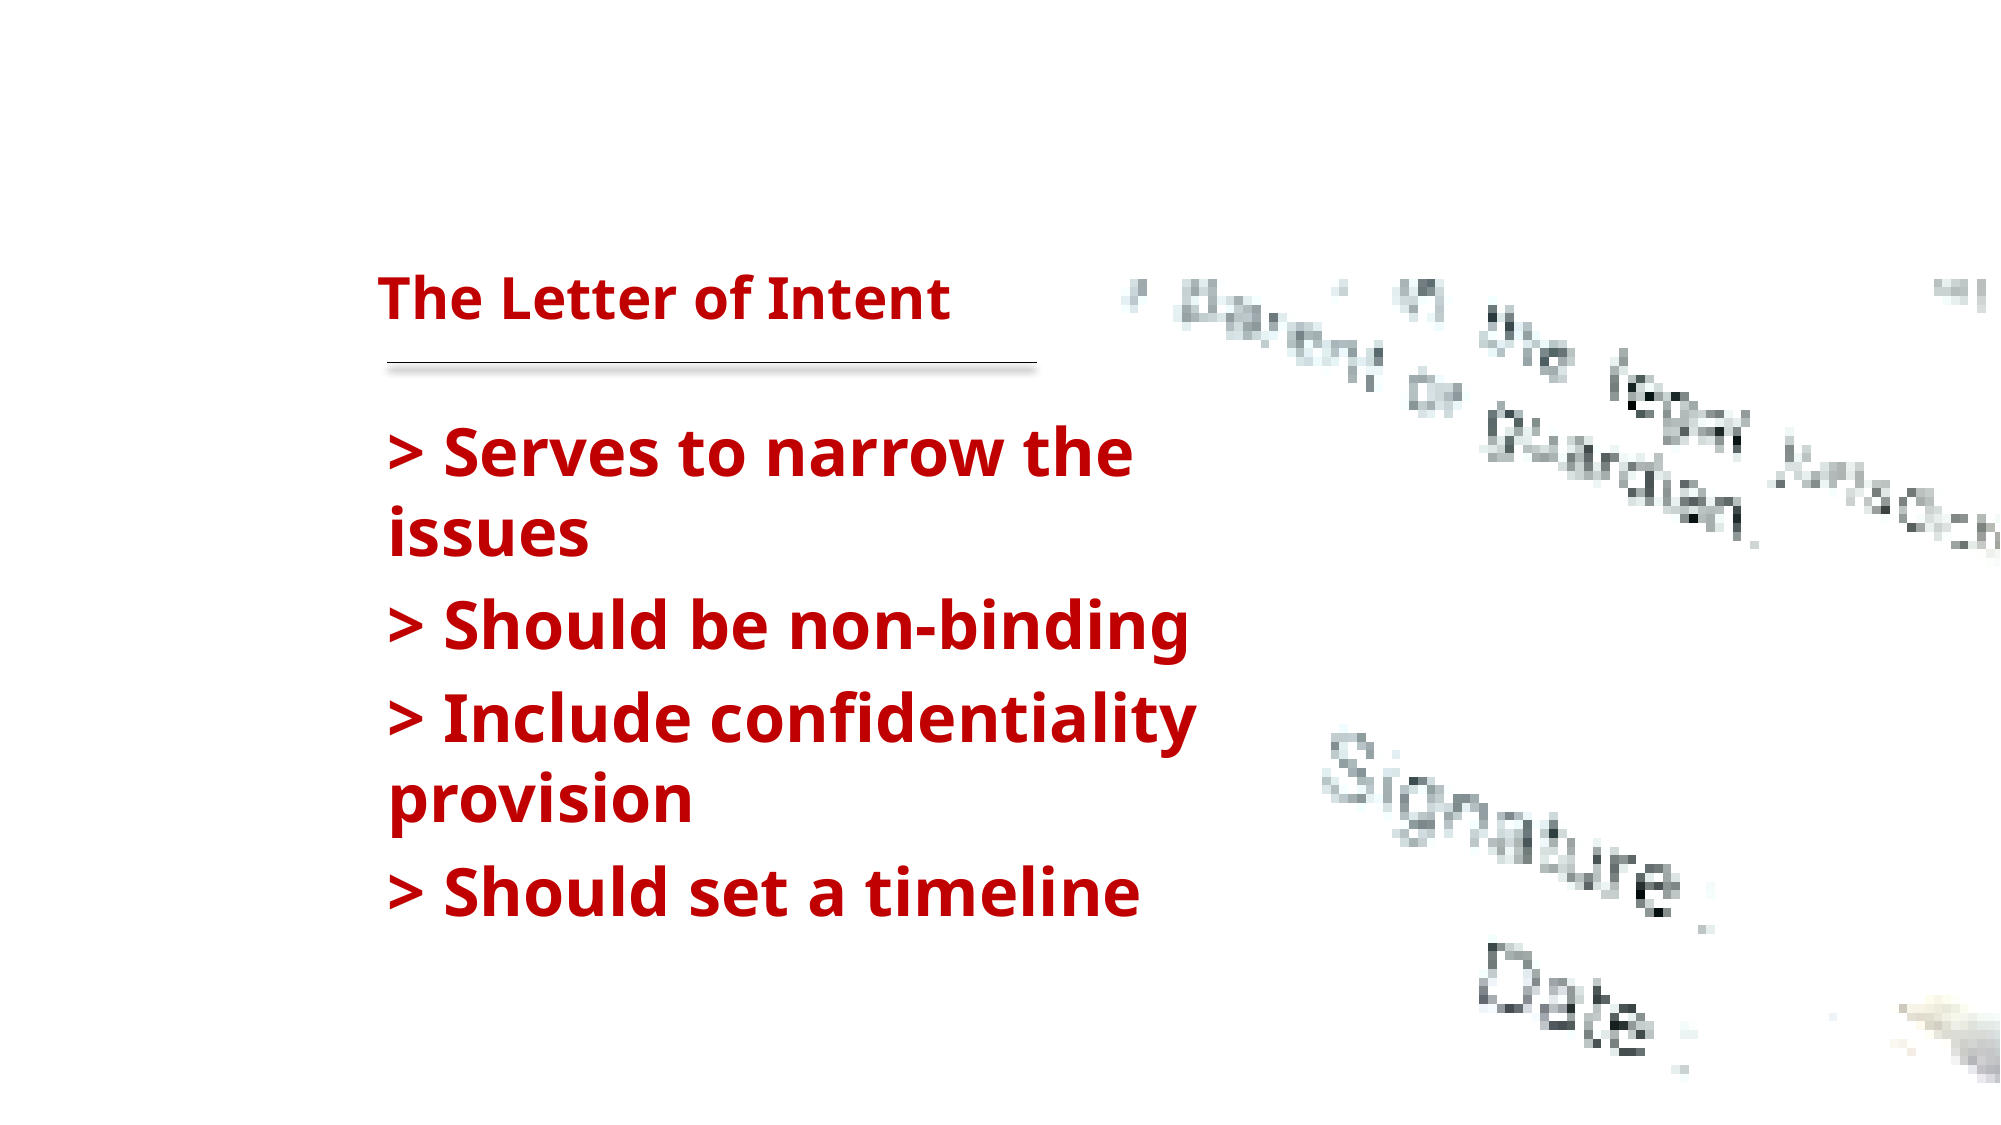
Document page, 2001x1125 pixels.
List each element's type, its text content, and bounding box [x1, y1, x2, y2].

picture [999, 279, 2000, 1125]
title The Letter of Intent [362, 237, 1238, 355]
list > Serves to narrow the issues > Should be non-binding > Include confidentiality provision > Should set a timeline [222, 402, 993, 1125]
